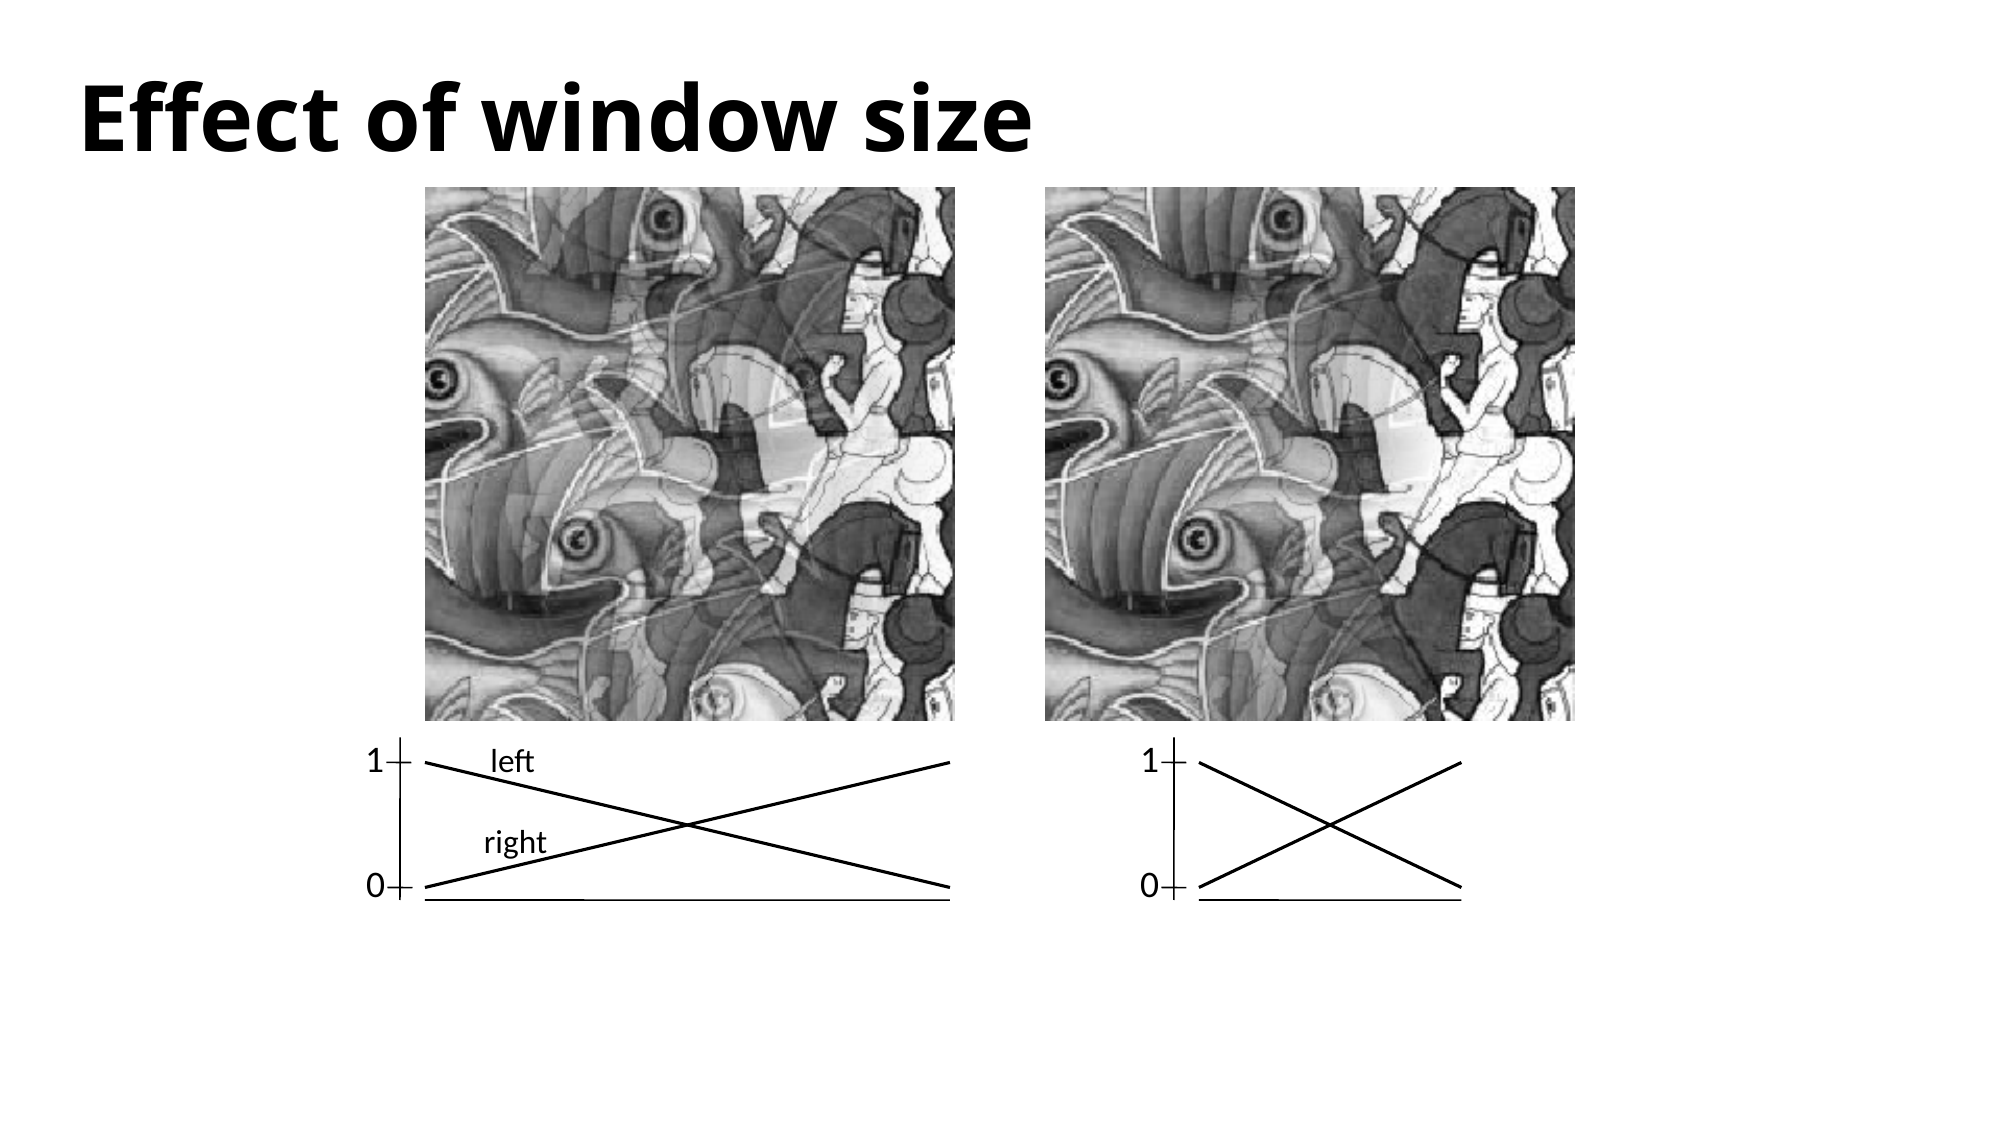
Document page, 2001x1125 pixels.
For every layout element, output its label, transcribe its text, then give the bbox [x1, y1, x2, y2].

text_box left [475, 732, 550, 787]
picture [424, 187, 955, 722]
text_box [1198, 762, 1462, 901]
text_box right [469, 812, 563, 868]
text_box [350, 852, 413, 914]
title Effect of window size [62, 20, 1413, 209]
picture [1045, 187, 1576, 722]
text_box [1124, 727, 1187, 789]
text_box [349, 727, 412, 789]
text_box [1124, 852, 1187, 914]
